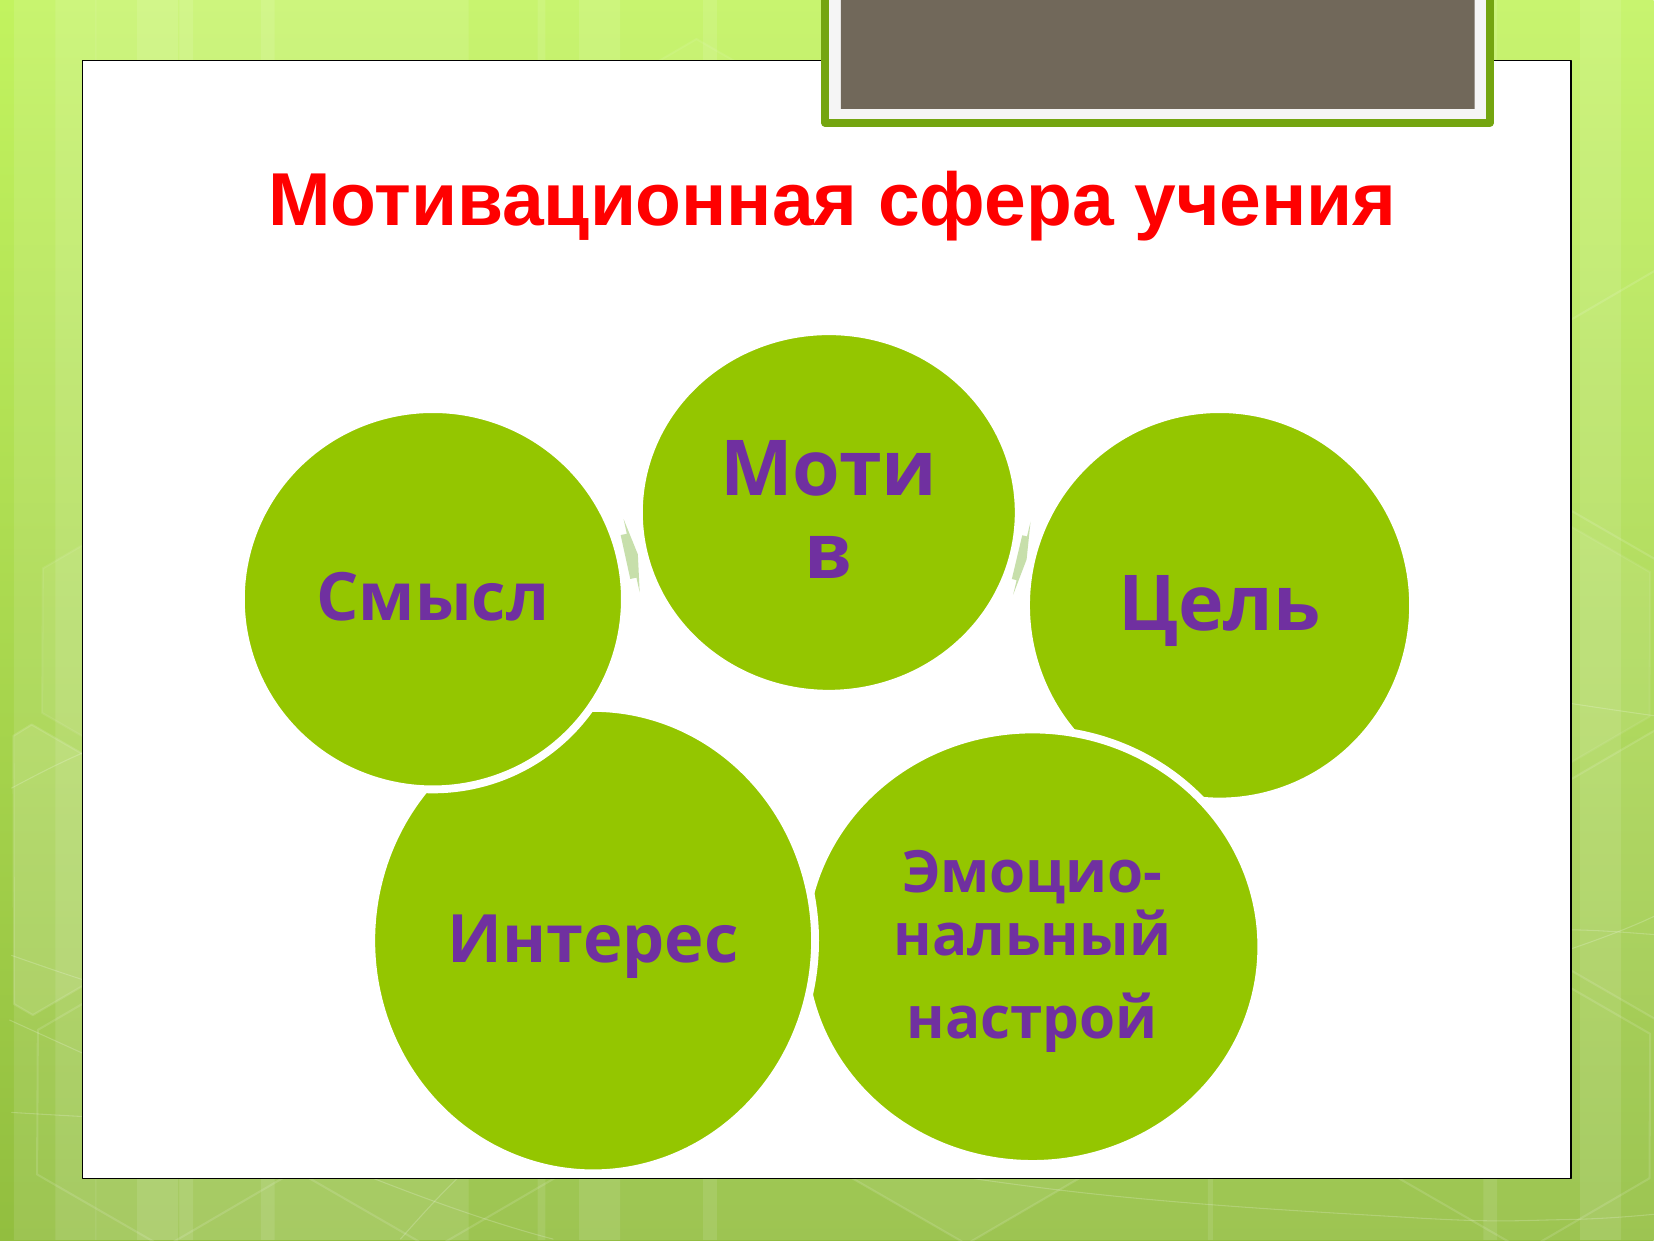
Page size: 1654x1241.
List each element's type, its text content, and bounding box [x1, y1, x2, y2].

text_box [147, 409, 1530, 1145]
text_box Мотивационная сфера учения [147, 151, 1519, 250]
